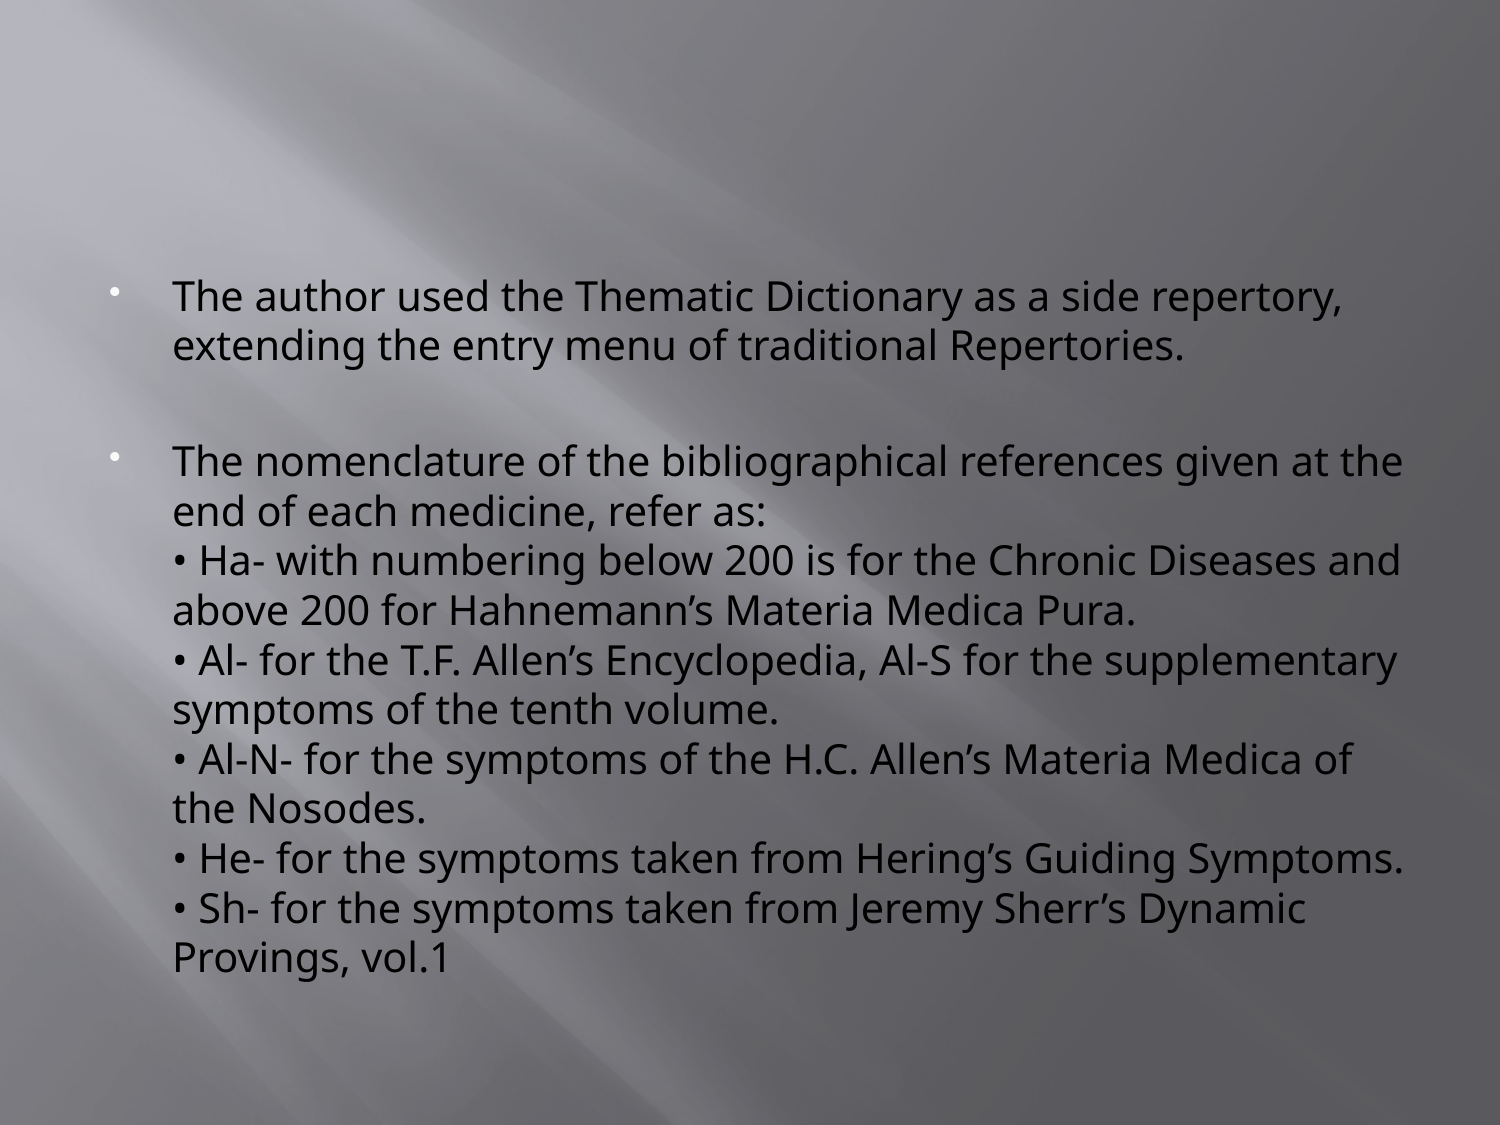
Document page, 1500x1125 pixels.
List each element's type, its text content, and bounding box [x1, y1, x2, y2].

list The author used the Thematic Dictionary as a side repertory, extending the entry menu of traditional Repertories. The nomenclature of the bibliographical references given at the end of each medicine, refer as: • Ha- with numbering below 200 is for the Chronic Diseases and above 200 for Hahnemann’s Materia Medica Pura. • Al- for the T.F. Allen’s Encyclopedia, Al-S for the supplementary symptoms of the tenth volume. • Al-N- for the symptoms of the H.C. Allen’s Materia Medica of the Nosodes. • He- for the symptoms taken from Hering’s Guiding Symptoms. • Sh- for the symptoms taken from Jeremy Sherr’s Dynamic Provings, vol.1 [75, 262, 1425, 1035]
